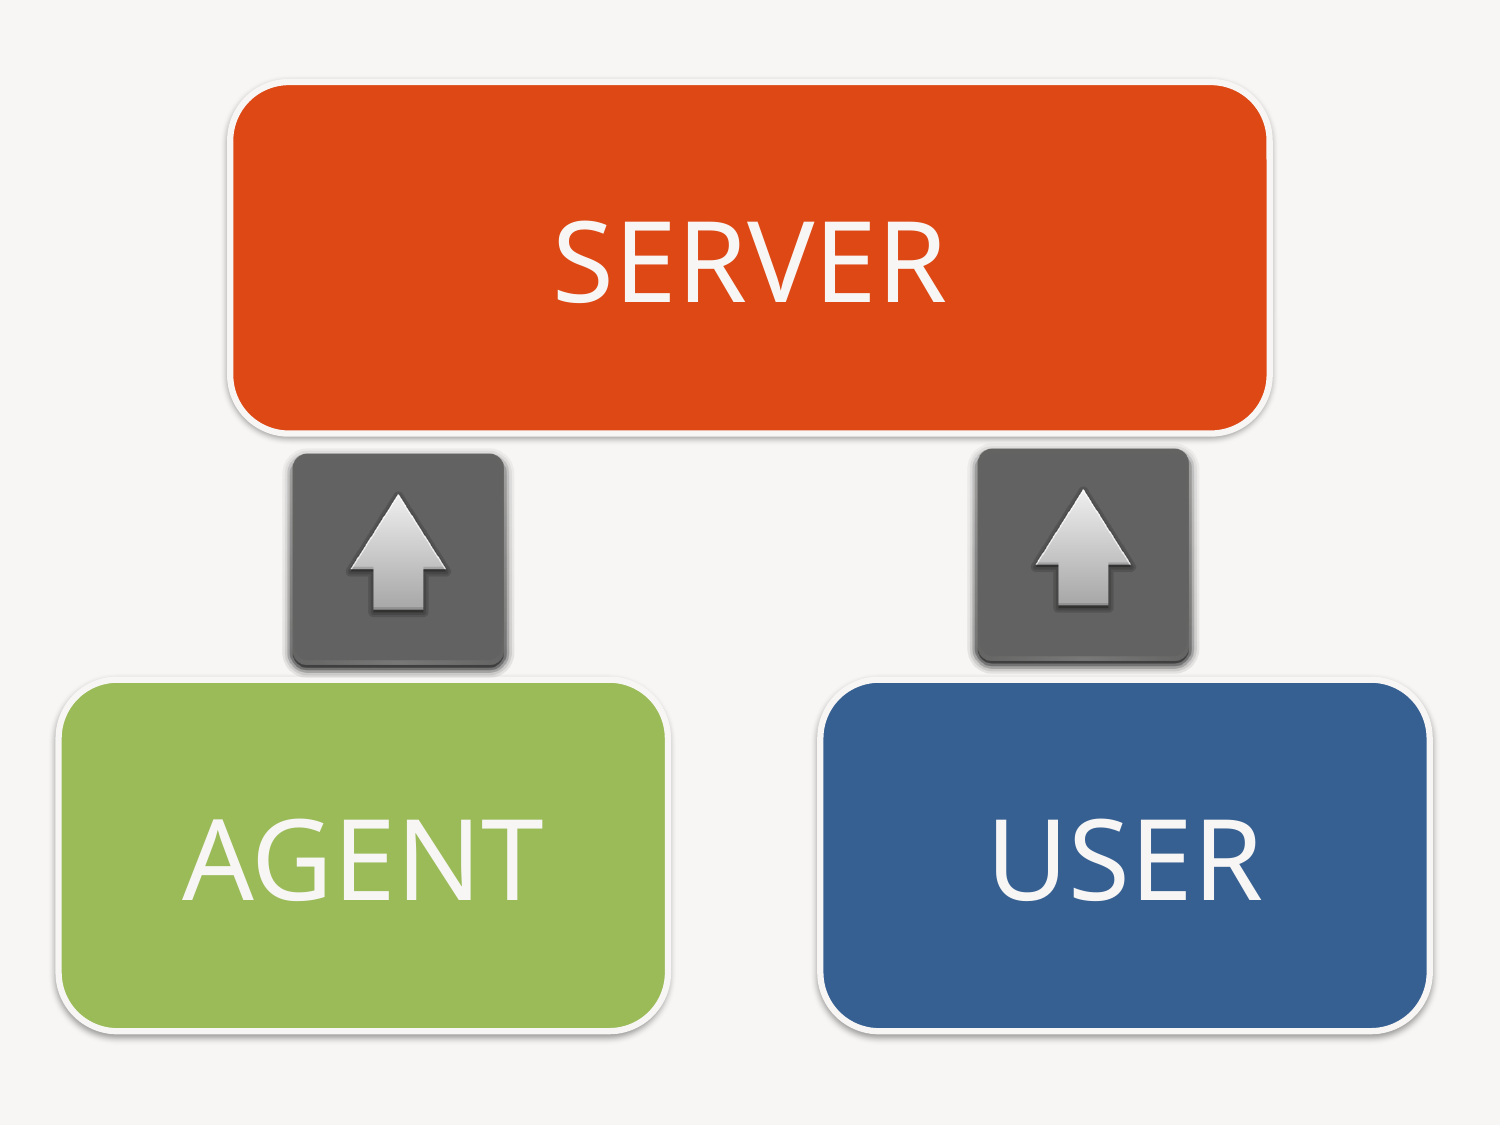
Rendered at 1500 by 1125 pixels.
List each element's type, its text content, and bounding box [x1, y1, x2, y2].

picture [277, 438, 519, 680]
text_box AGENT [55, 676, 672, 1035]
text_box SERVER [227, 78, 1273, 437]
picture [962, 433, 1204, 676]
text_box USER [817, 676, 1433, 1035]
